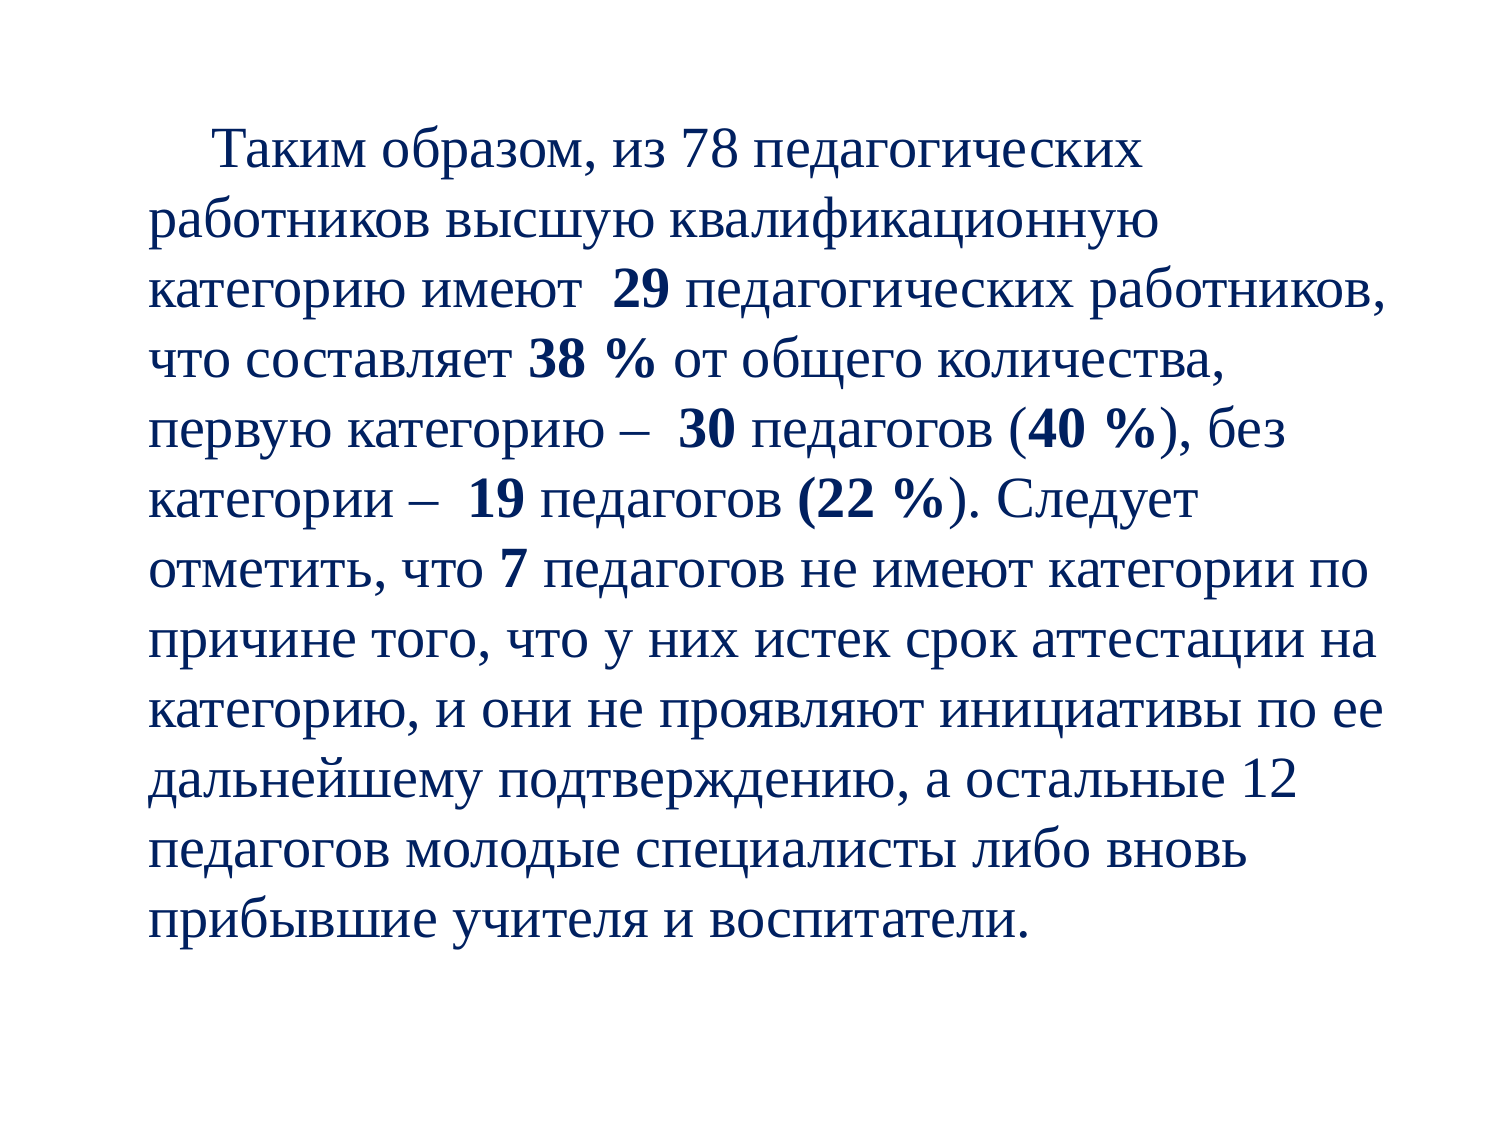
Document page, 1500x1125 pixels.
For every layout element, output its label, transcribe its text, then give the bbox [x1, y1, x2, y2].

list Таким образом, из 78 педагогических работников высшую квалификационную категорию имеют 29 педагогических работников, что составляет 38 % от общего количества, первую категорию – 30 педагогов (40 %), без категории – 19 педагогов (22 %). Следует отметить, что 7 педагогов не имеют категории по причине того, что у них истек срок аттестации на категорию, и они не проявляют инициативы по ее дальнейшему подтверждению, а остальные 12 педагогов молодые специалисты либо вновь прибывшие учителя и воспитатели. [76, 101, 1428, 845]
